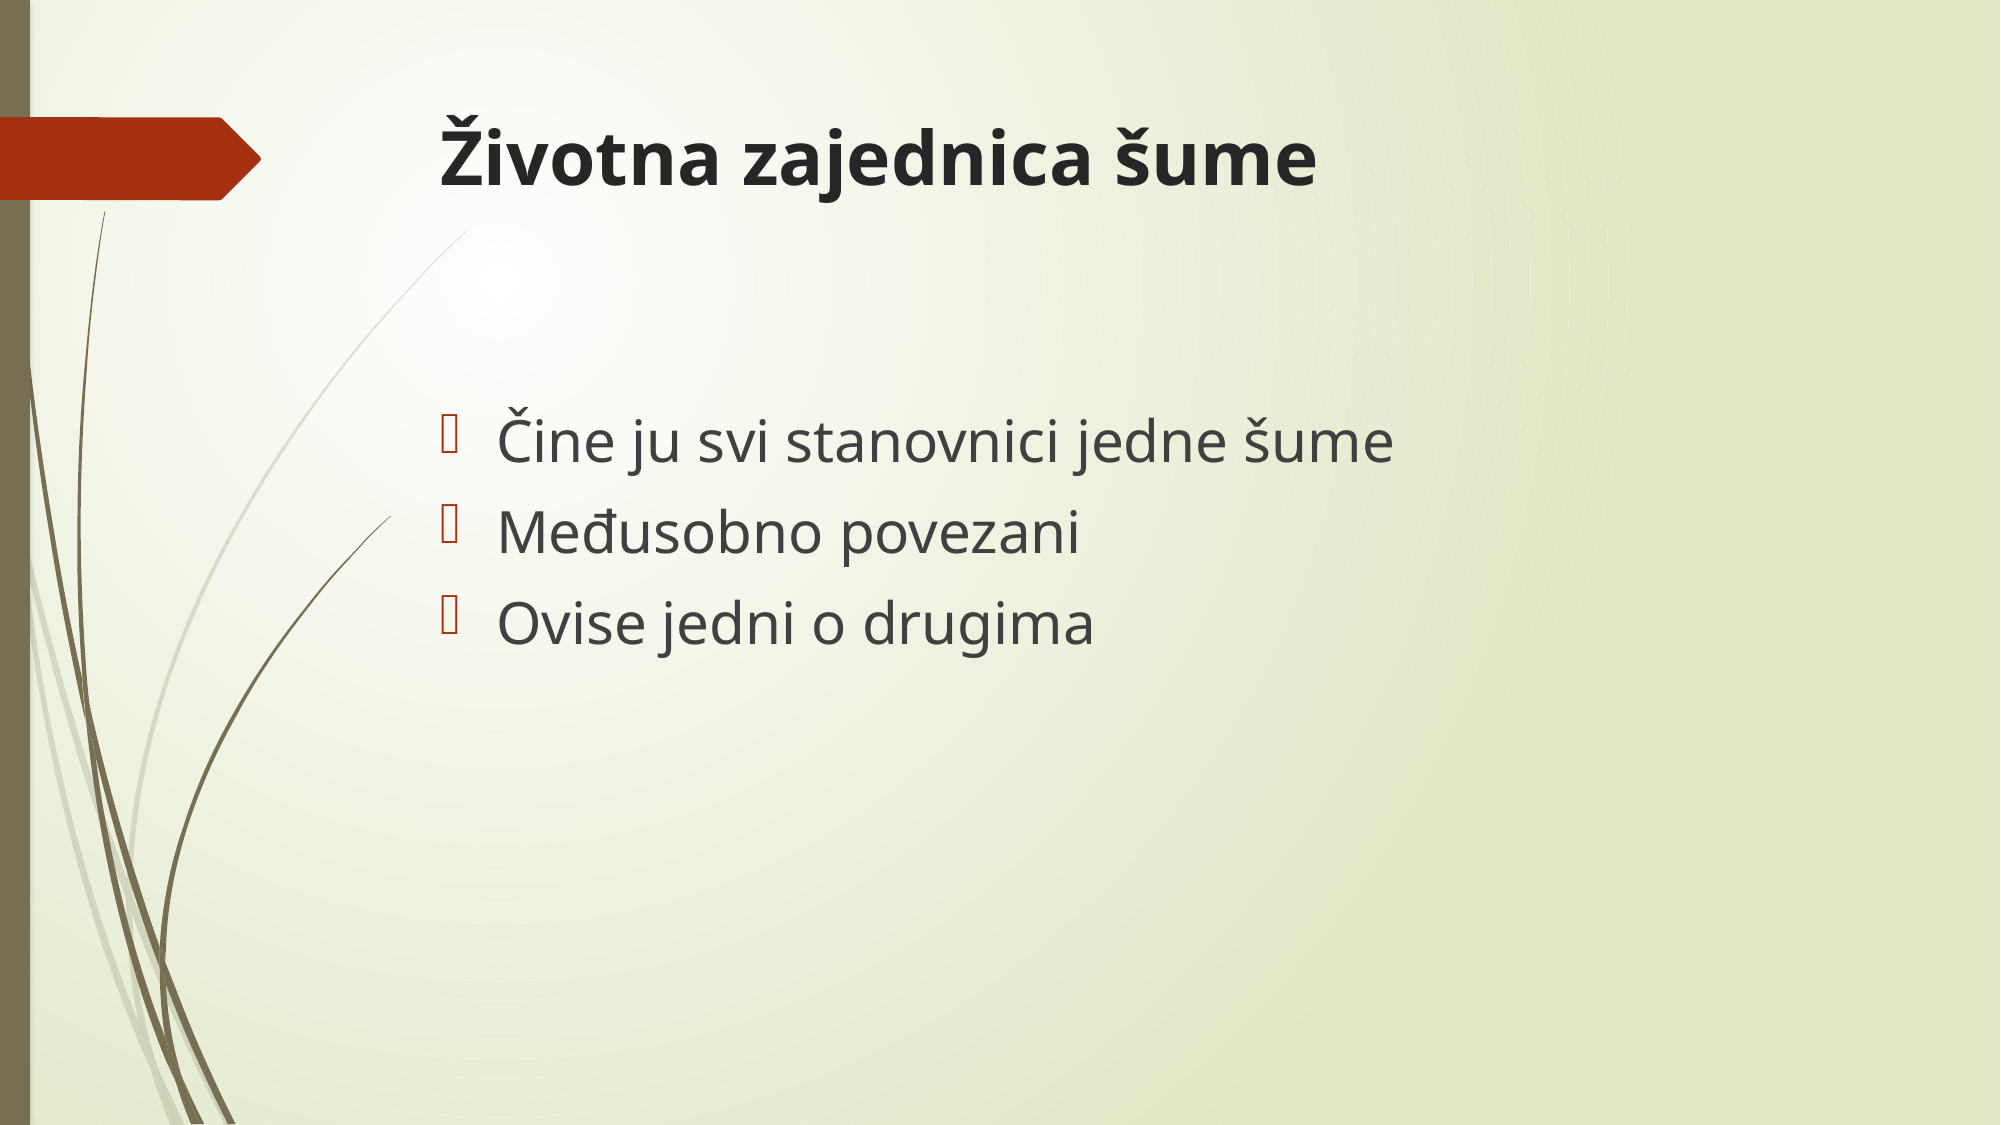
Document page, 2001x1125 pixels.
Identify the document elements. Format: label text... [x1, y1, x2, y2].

title Životna zajednica šume [425, 102, 1888, 313]
list Čine ju svi stanovnici jedne šume Međusobno povezani Ovise jedni o drugima [424, 396, 1888, 970]
